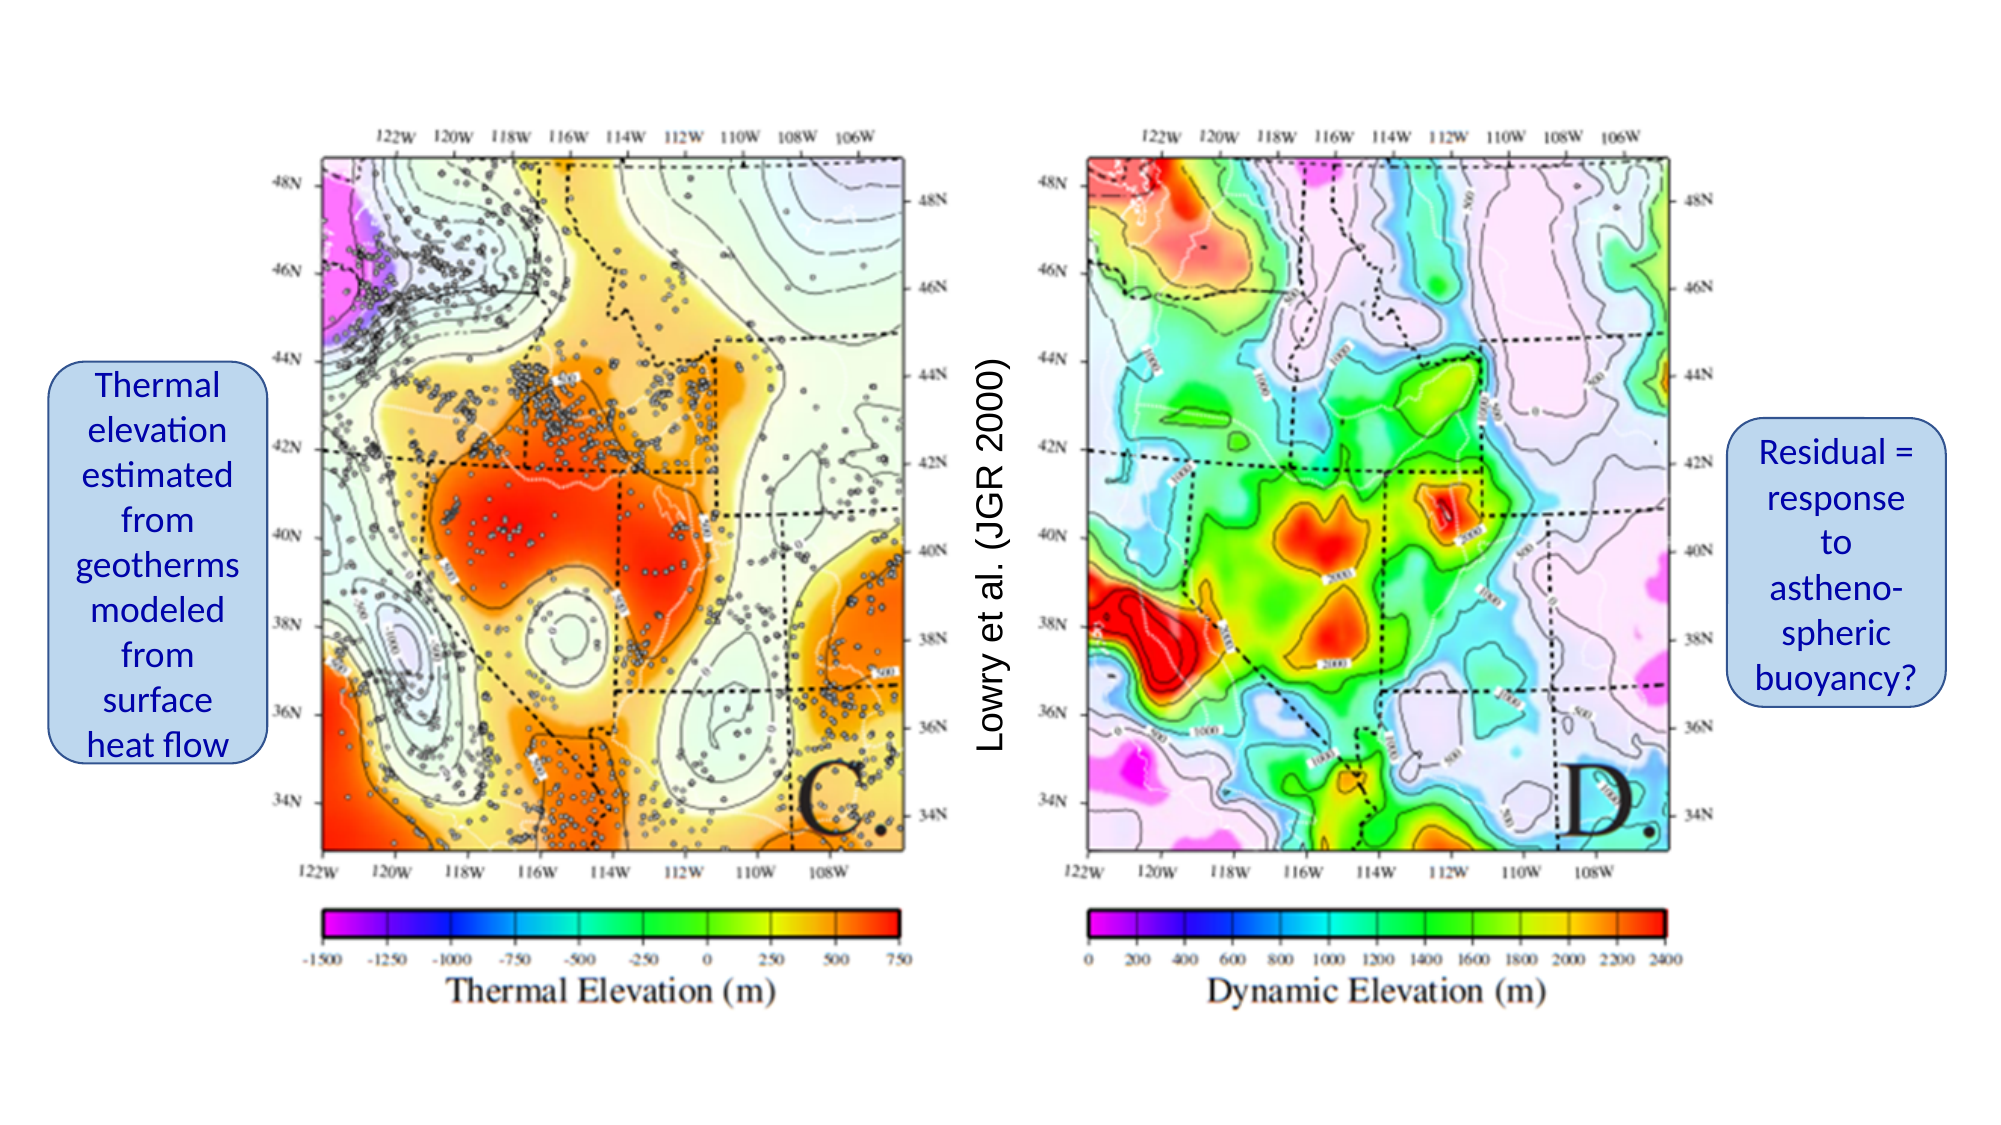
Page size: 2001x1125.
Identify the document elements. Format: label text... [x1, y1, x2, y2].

text_box Residual = response to astheno-spheric buoyancy? [1735, 416, 1947, 708]
picture [264, 98, 1735, 1027]
text_box Thermal elevation estimated from geotherms modeled from surface heat flow [47, 360, 264, 765]
